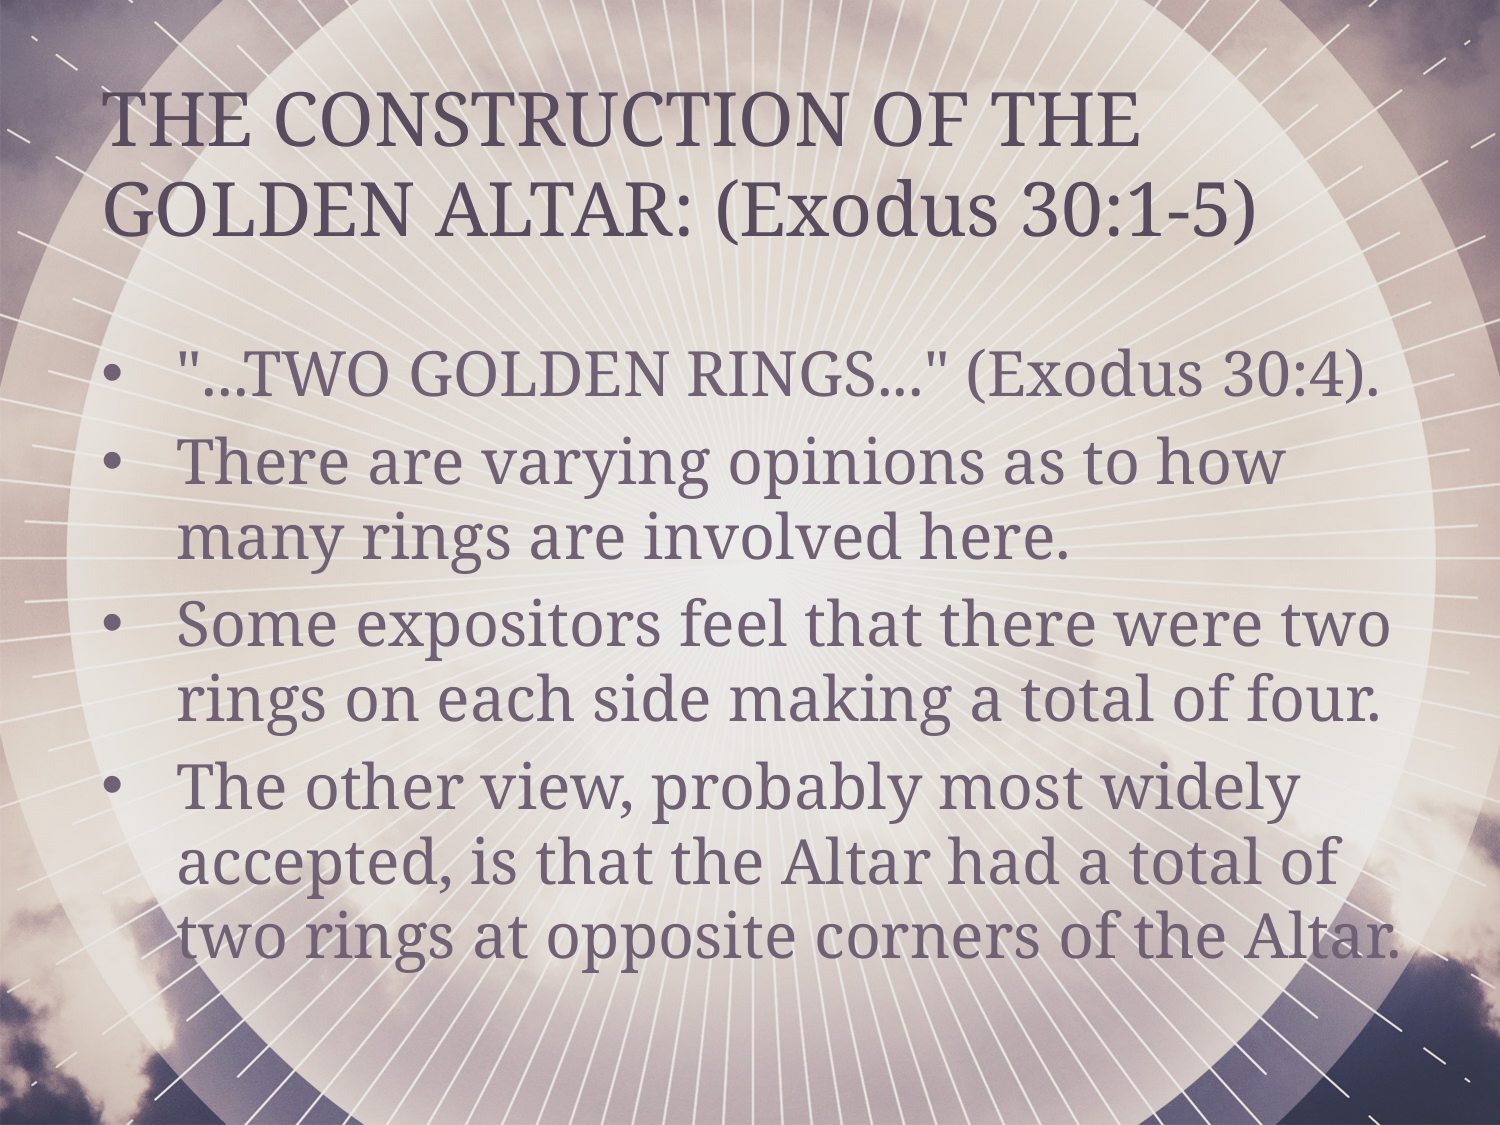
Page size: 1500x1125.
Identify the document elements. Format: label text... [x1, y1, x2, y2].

picture [0, 0, 1500, 1125]
text_box THE CONSTRUCTION OF THE GOLDEN ALTAR: (Exodus 30:1-5) [86, 64, 1425, 260]
list "...TWO GOLDEN RINGS..." (Exodus 30:4). There are varying opinions as to how many rings are involved here. Some expositors feel that there were two rings on each side making a total of four. The other view, probably most widely accepted, is that the Altar had a total of two rings at opposite corners of the Altar. [86, 261, 1425, 1045]
